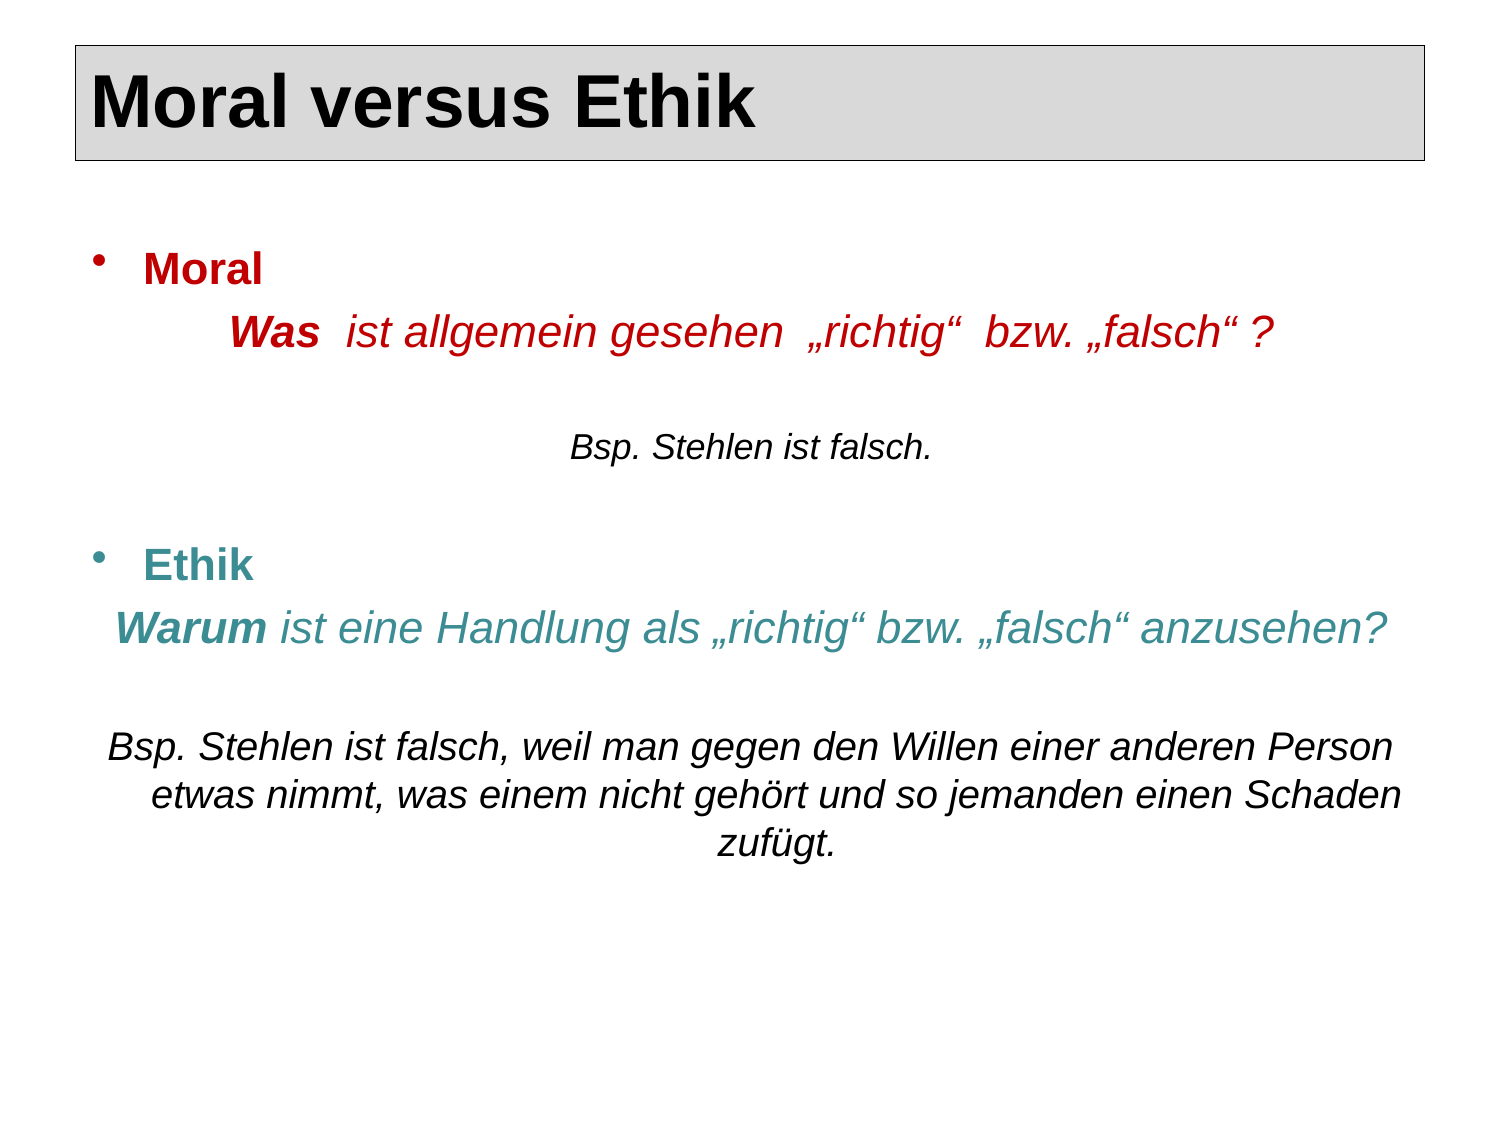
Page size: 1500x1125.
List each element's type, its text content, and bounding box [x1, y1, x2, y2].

list Moral Was ist allgemein gesehen „richtig“ bzw. „falsch“ ? Bsp. Stehlen ist falsch. Ethik Warum ist eine Handlung als „richtig“ bzw. „falsch“ anzusehen? Bsp. Stehlen ist falsch, weil man gegen den Willen einer anderen Person etwas nimmt, was einem nicht gehört und so jemanden einen Schaden zufügt. [76, 231, 1427, 882]
title Moral versus Ethik [75, 45, 1425, 161]
